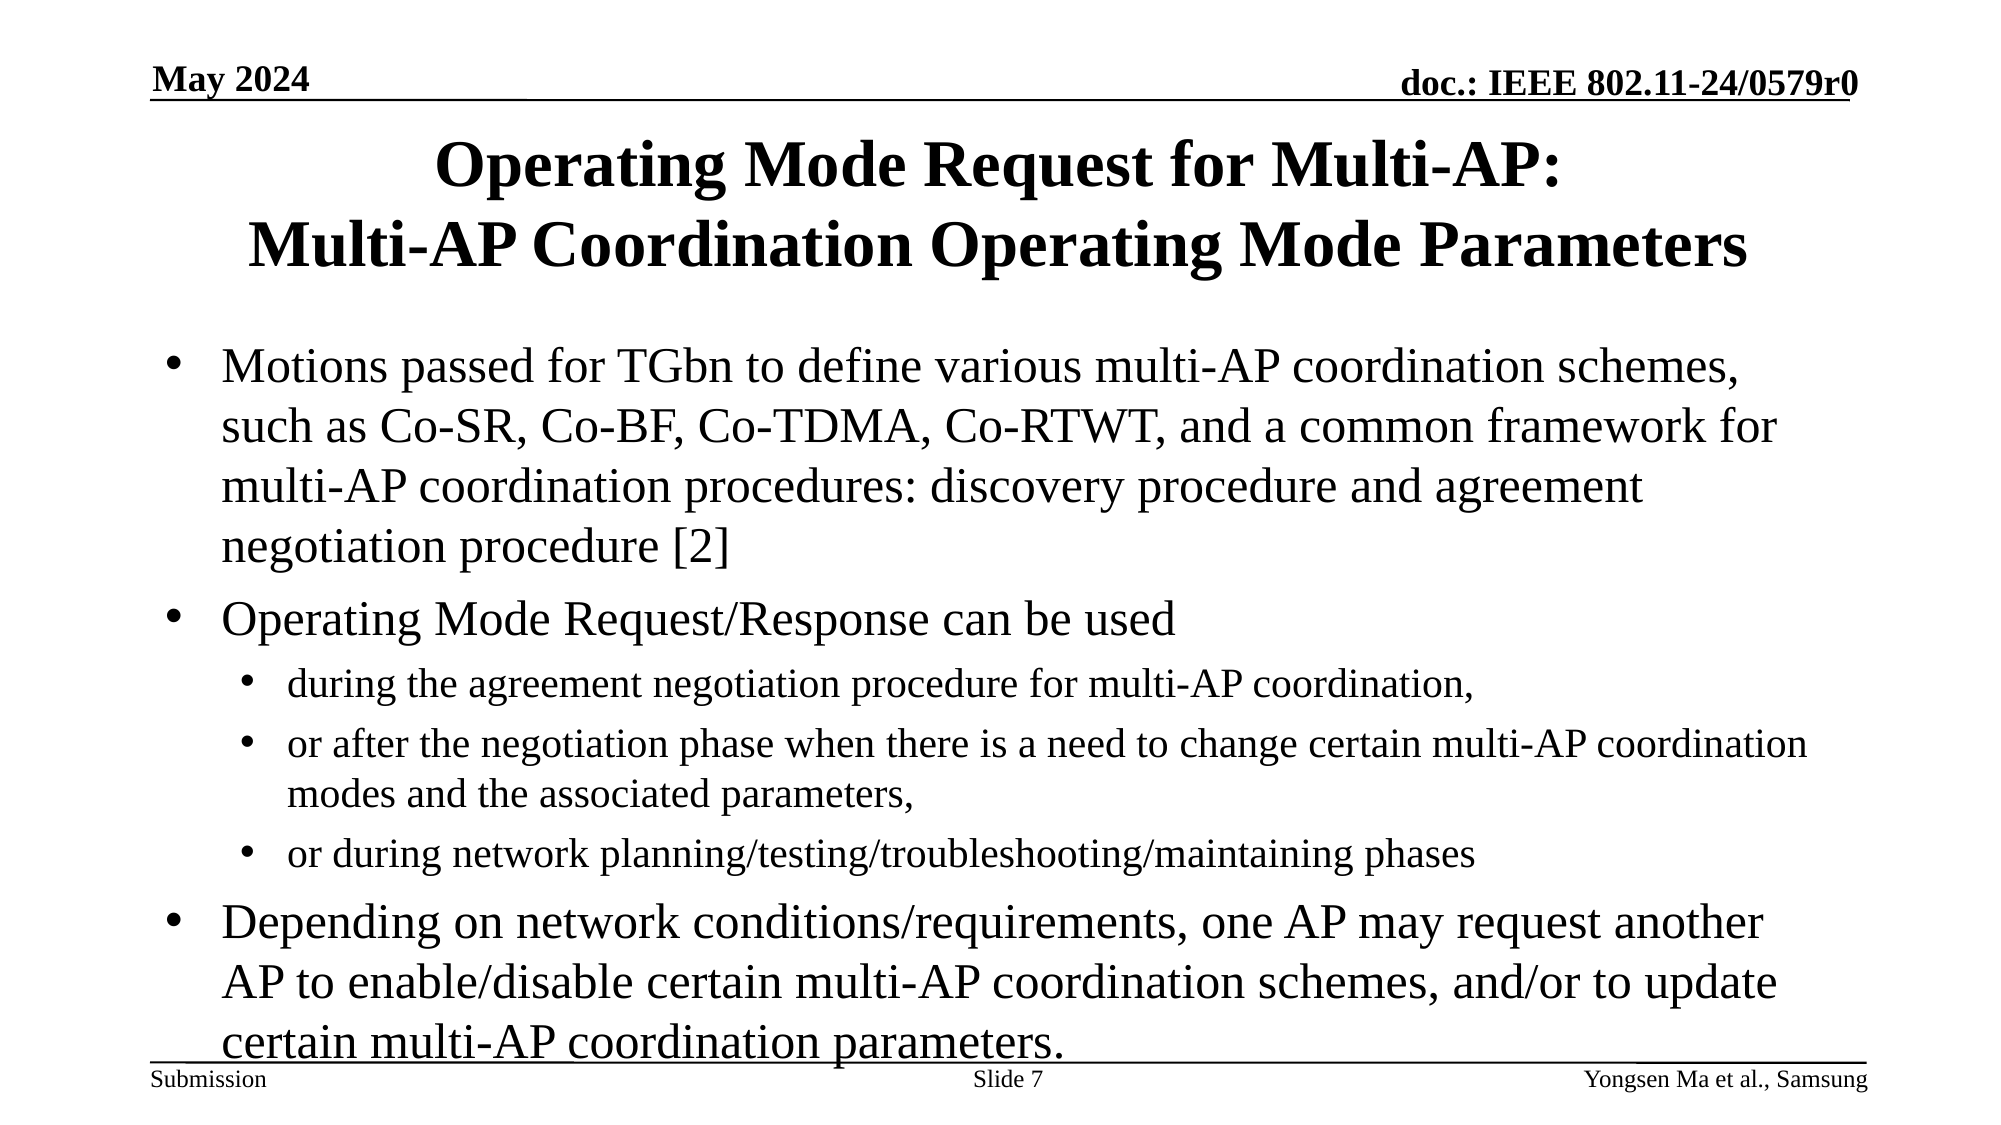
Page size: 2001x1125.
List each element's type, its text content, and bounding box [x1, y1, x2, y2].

slide_number Slide 7 [950, 1061, 1067, 1123]
footer Yongsen Ma et al., Samsung [1171, 1061, 1869, 1093]
title Operating Mode Request for Multi-AP: Multi-AP Coordination Operating Mode Parameters [149, 112, 1850, 288]
list Motions passed for TGbn to define various multi-AP coordination schemes, such as Co-SR, Co-BF, Co-TDMA, Co-RTWT, and a common framework for multi-AP coordination procedures: discovery procedure and agreement negotiation procedure [2] Operating Mode Request/Response can be used during the agreement negotiation procedure for multi-AP coordination, or after the negotiation phase when there is a need to change certain multi-AP coordination modes and the associated parameters, or during network planning/testing/troubleshooting/maintaining phases Depending on network conditions/requirements, one AP may request another AP to enable/disable certain multi-AP coordination schemes, and/or to update certain multi-AP coordination parameters. [149, 324, 1850, 1000]
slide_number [152, 54, 563, 100]
